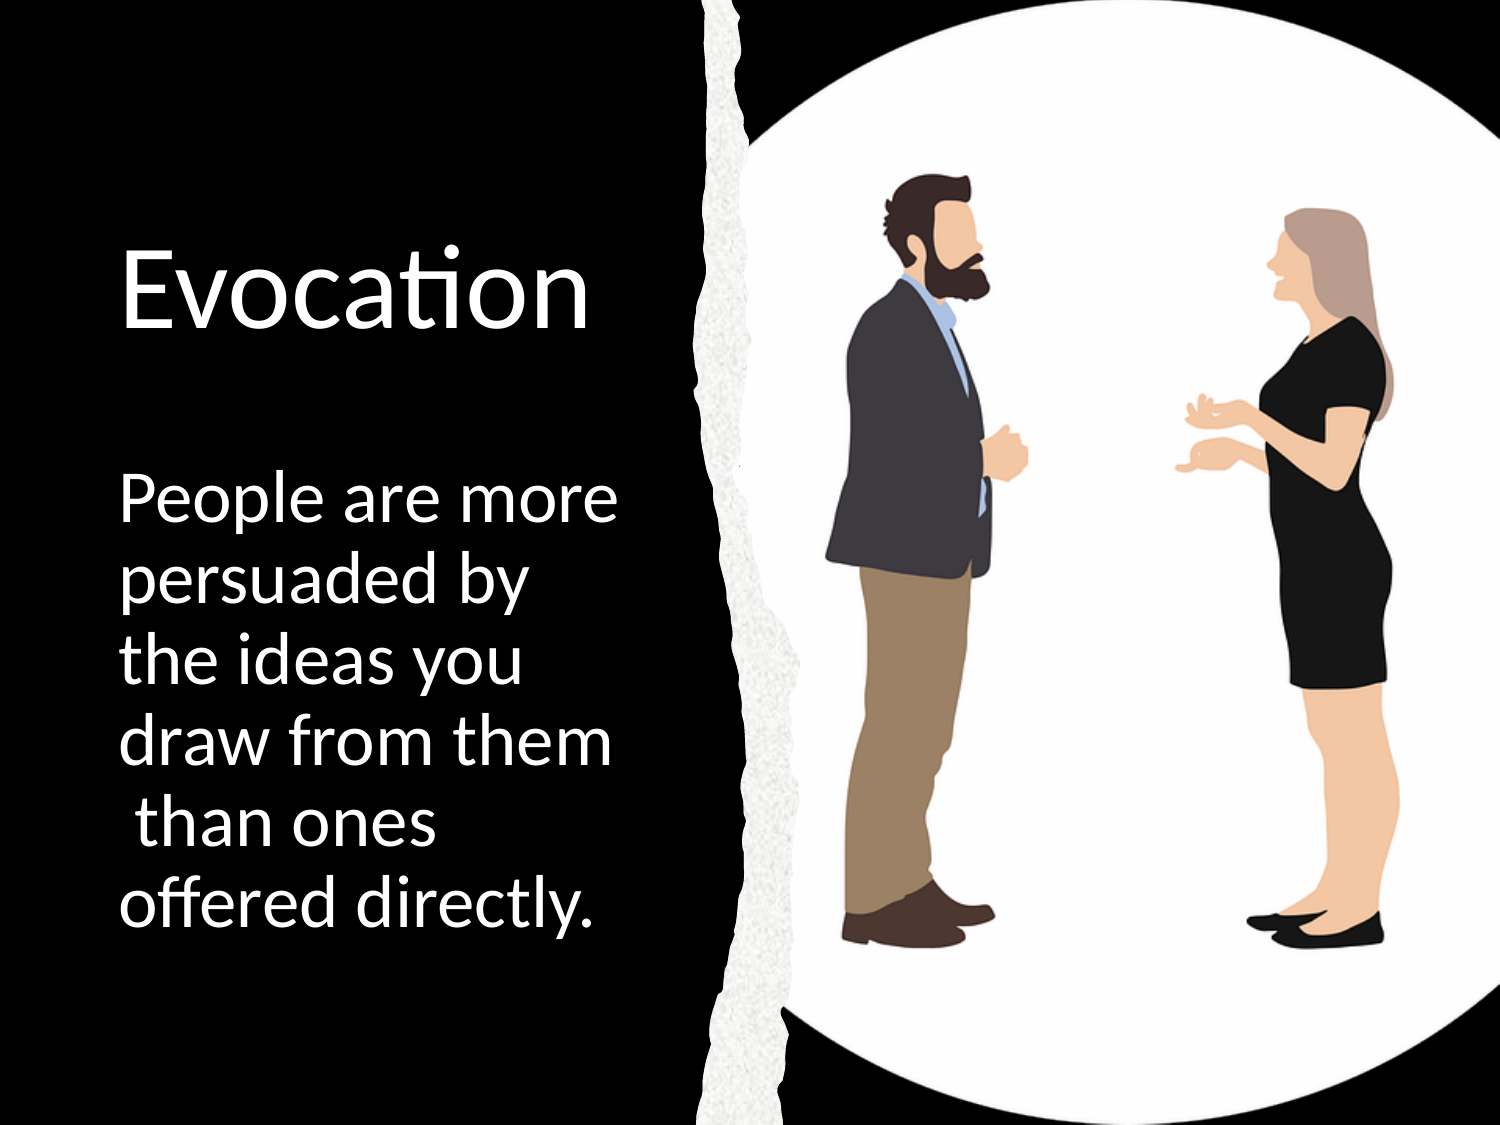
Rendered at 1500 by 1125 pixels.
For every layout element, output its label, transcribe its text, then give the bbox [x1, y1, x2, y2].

picture [698, 0, 1500, 1125]
title Evocation [103, 192, 642, 363]
text_box [0, 0, 692, 1125]
list People are more persuaded by the ideas you draw from them than ones offered directly. [103, 450, 642, 986]
